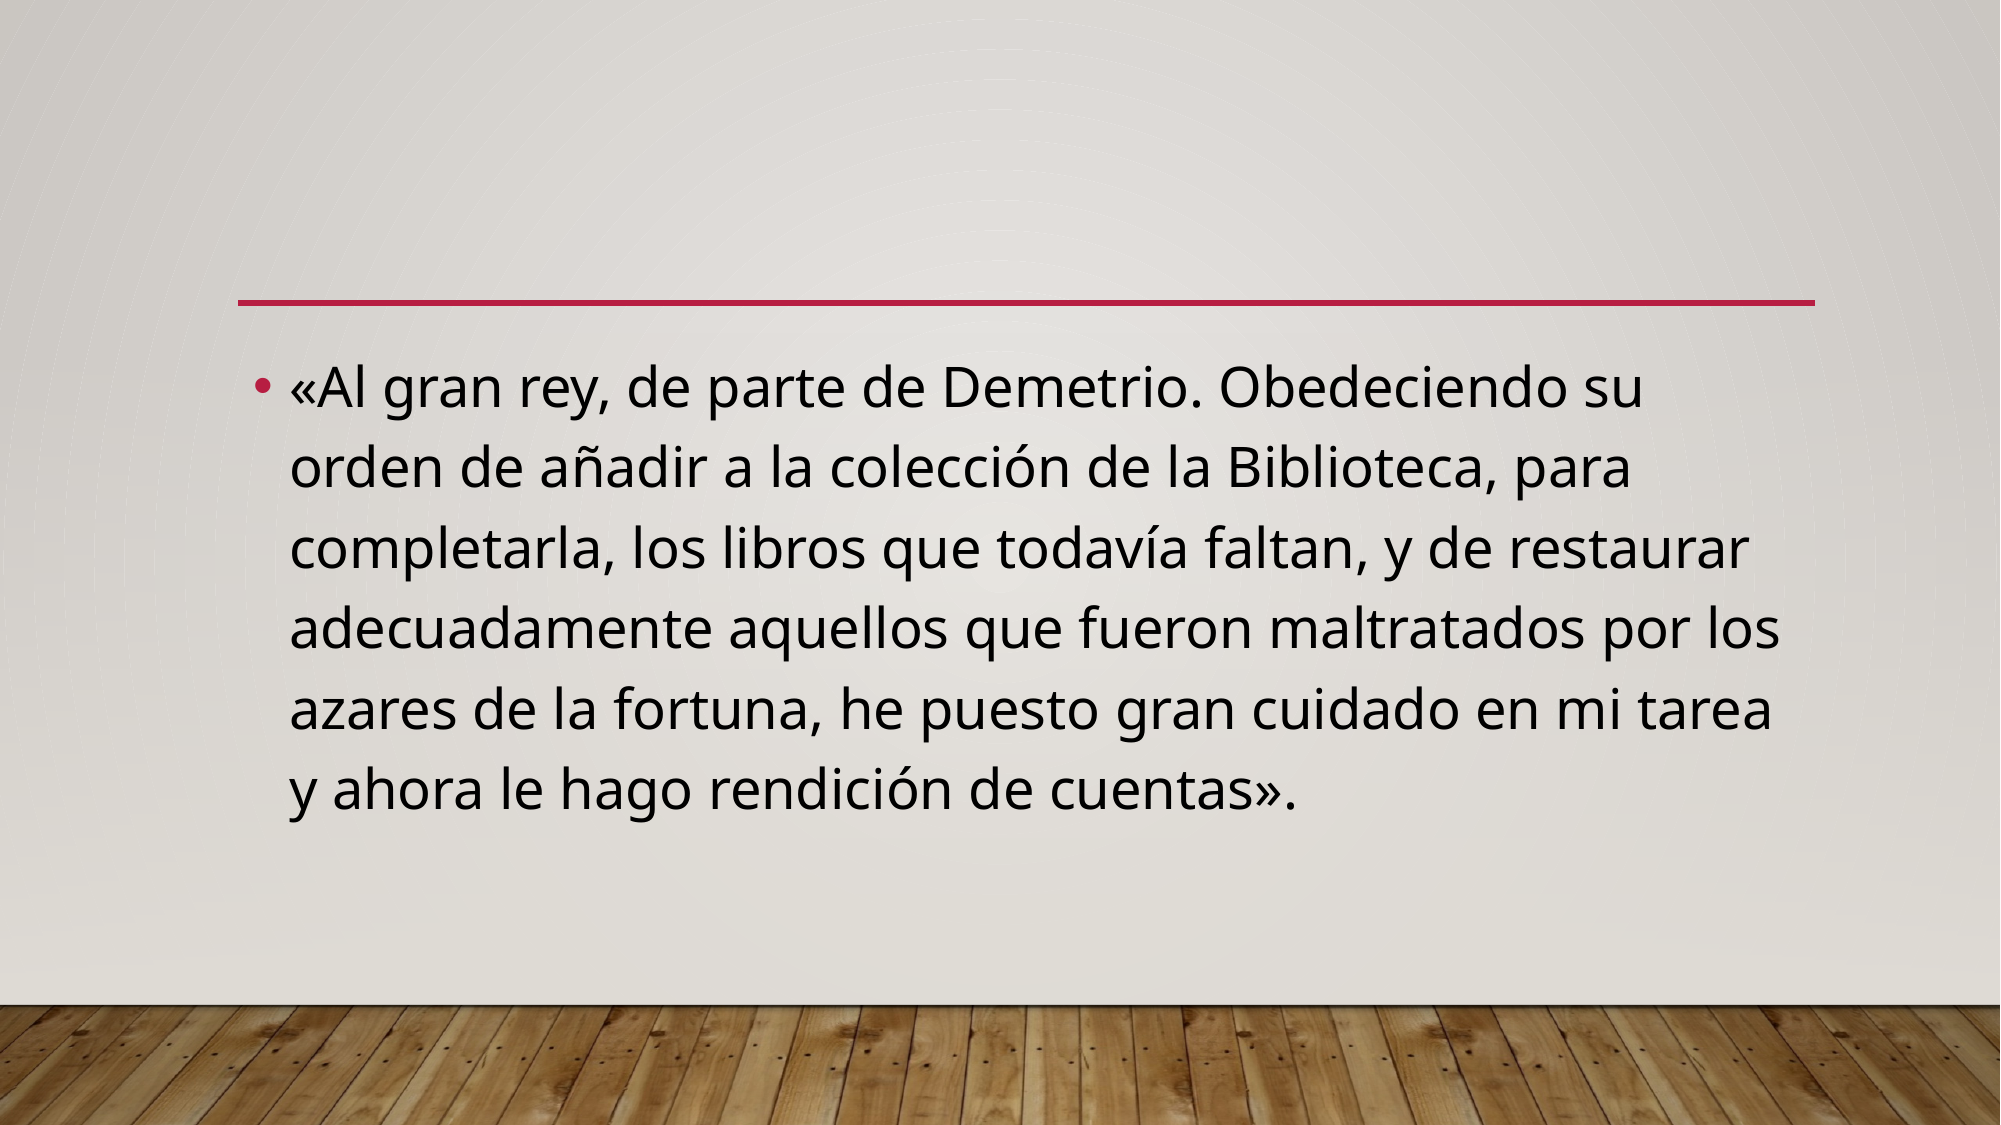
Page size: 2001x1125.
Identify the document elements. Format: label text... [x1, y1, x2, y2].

list «Al gran rey, de parte de Demetrio. Obedeciendo su orden de añadir a la colección de la Biblioteca, para completarla, los libros que todavía faltan, y de restaurar adecuadamente aquellos que fueron maltratados por los azares de la fortuna, he puesto gran cuidado en mi tarea y ahora le hago rendición de cuentas». [238, 330, 1814, 897]
picture [0, 1005, 2000, 1125]
